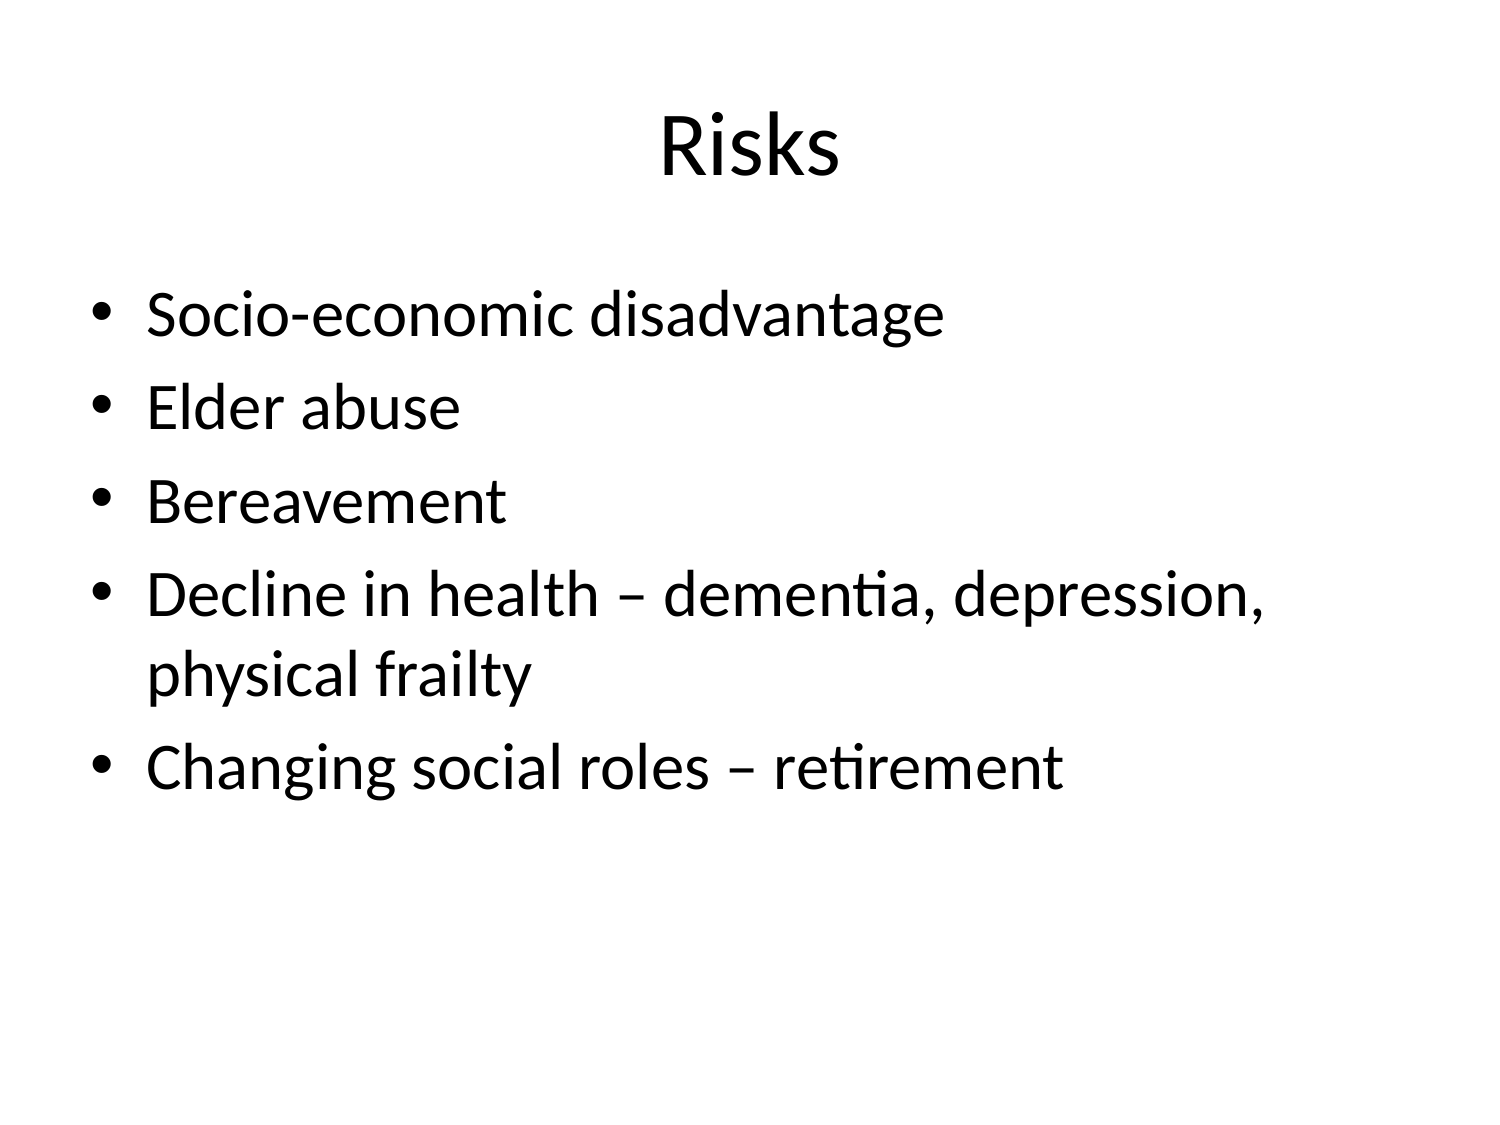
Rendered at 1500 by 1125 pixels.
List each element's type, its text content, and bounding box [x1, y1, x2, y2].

list Socio-economic disadvantage Elder abuse Bereavement Decline in health – dementia, depression, physical frailty Changing social roles – retirement [75, 262, 1425, 1005]
title Risks [75, 45, 1425, 233]
